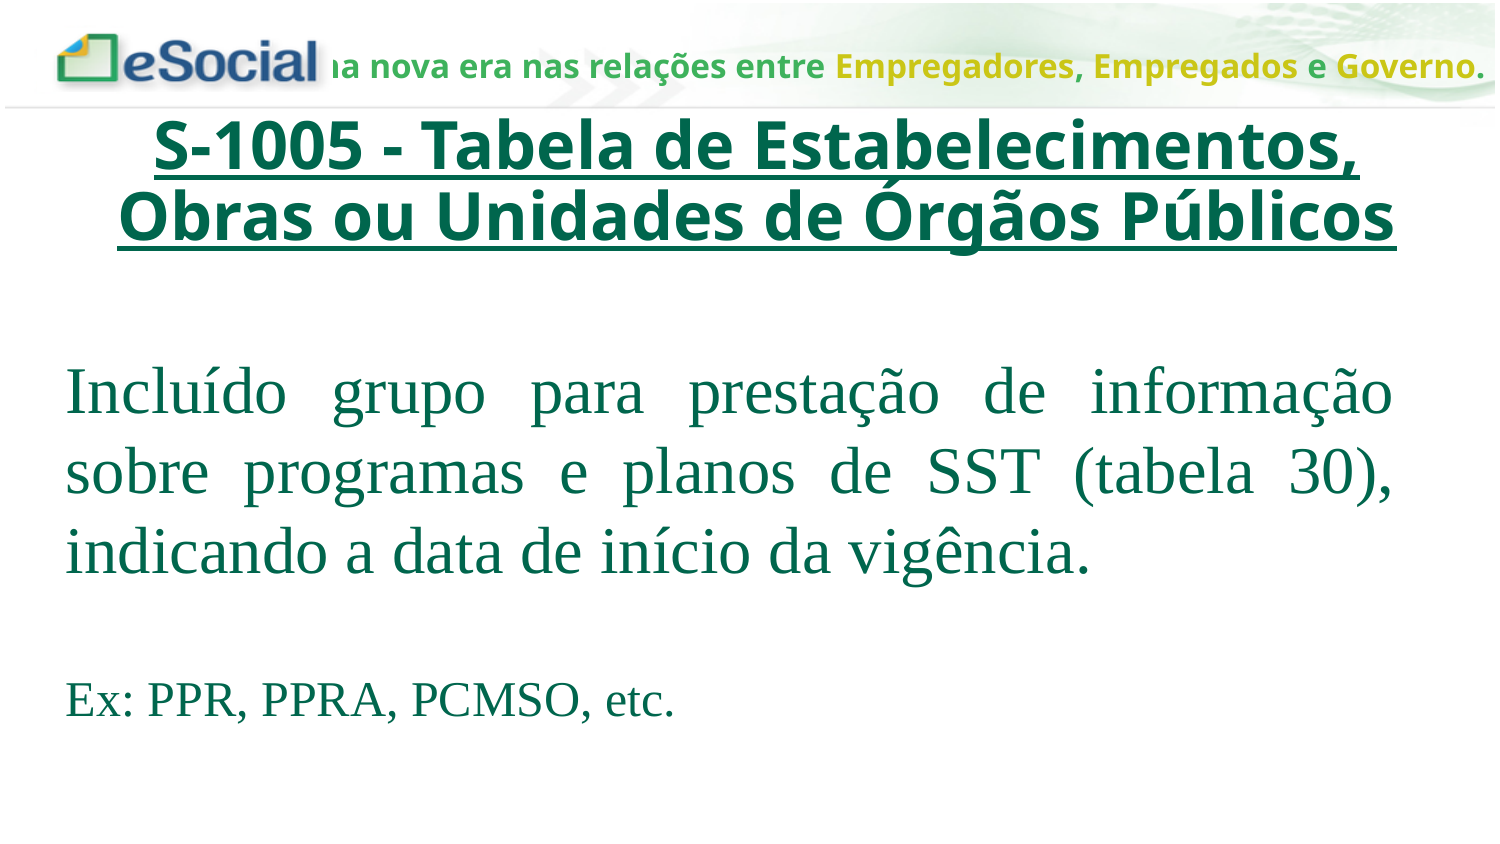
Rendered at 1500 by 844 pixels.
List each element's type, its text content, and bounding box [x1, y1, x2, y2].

text_box S-1005 - Tabela de Estabelecimentos, Obras ou Unidades de Órgãos Públicos [50, 104, 1464, 262]
picture [5, 3, 1495, 841]
text_box [79, 316, 1415, 644]
text_box Incluído grupo para prestação de informação sobre programas e planos de SST (tabela 30), indicando a data de início da vigência. Ex: PPR, PPRA, PCMSO, etc. [51, 339, 1412, 734]
